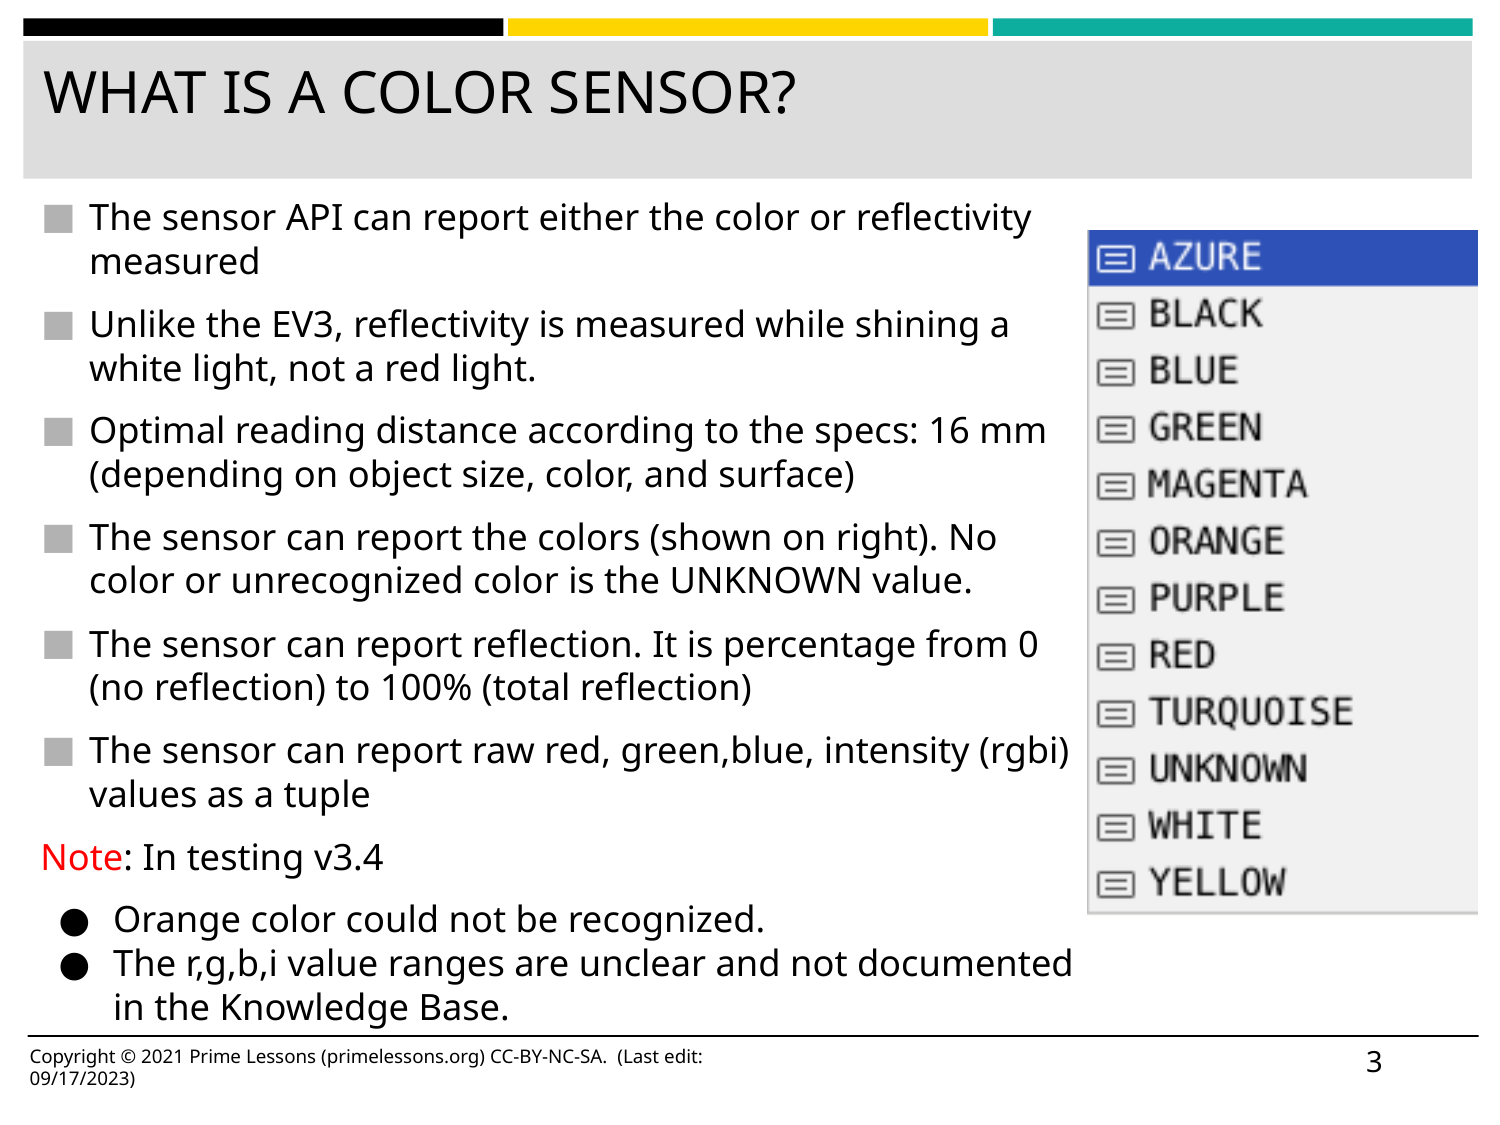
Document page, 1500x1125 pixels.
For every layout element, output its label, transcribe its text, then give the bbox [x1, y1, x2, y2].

text_box The sensor API can report either the color or reflectivity measured Unlike the EV3, reflectivity is measured while shining a white light, not a red light. Optimal reading distance according to the specs: 16 mm (depending on object size, color, and surface) The sensor can report the colors (shown on right). No color or unrecognized color is the UNKNOWN value. The sensor can report reflection. It is percentage from 0 (no reflection) to 100% (total reflection) The sensor can report raw red, green,blue, intensity (rgbi) values as a tuple Note: In testing v3.4 Orange color could not be recognized. The r,g,b,i value ranges are unclear and not documented in the Knowledge Base. [25, 187, 1098, 1037]
picture [1087, 229, 1478, 918]
slide_number ‹#› [1351, 1036, 1478, 1097]
title WHAT IS A COLOR SENSOR? [28, 48, 1464, 172]
footer Copyright © 2021 Prime Lessons (primelessons.org) CC-BY-NC-SA. (Last edit: 09/17/2023) [14, 1036, 814, 1097]
